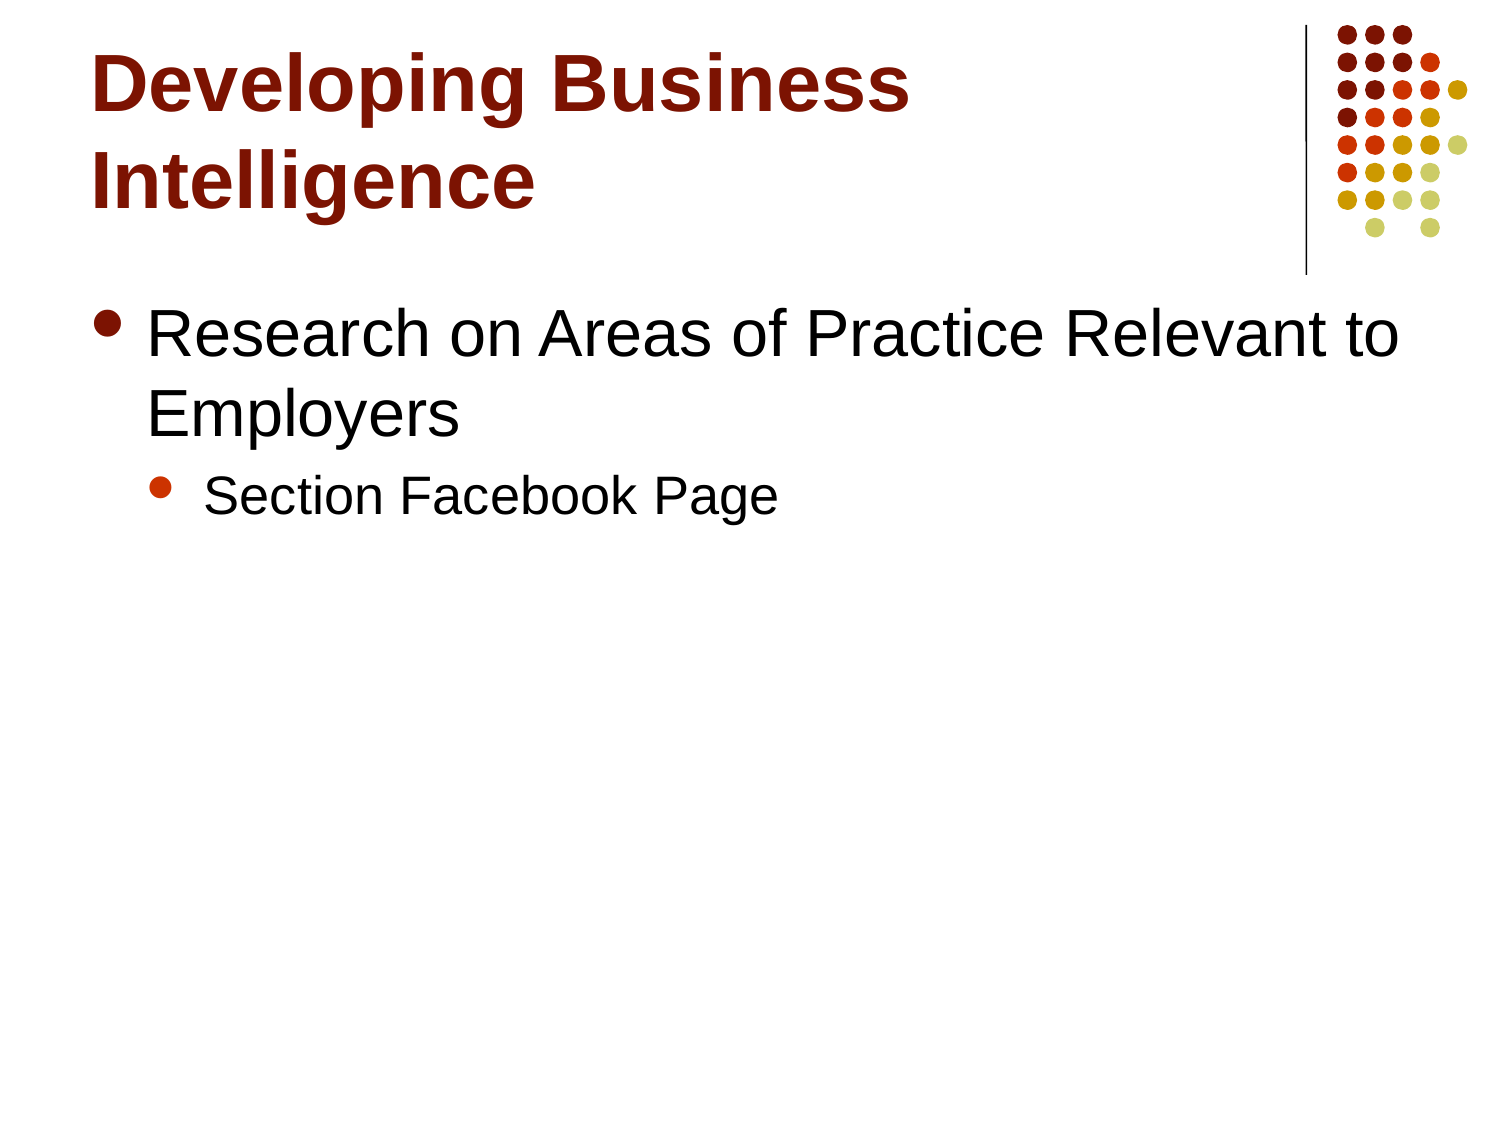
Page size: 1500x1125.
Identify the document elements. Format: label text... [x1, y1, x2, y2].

list Research on Areas of Practice Relevant to Employers Section Facebook Page [74, 281, 1426, 1006]
title Developing Business Intelligence [74, 19, 1313, 233]
